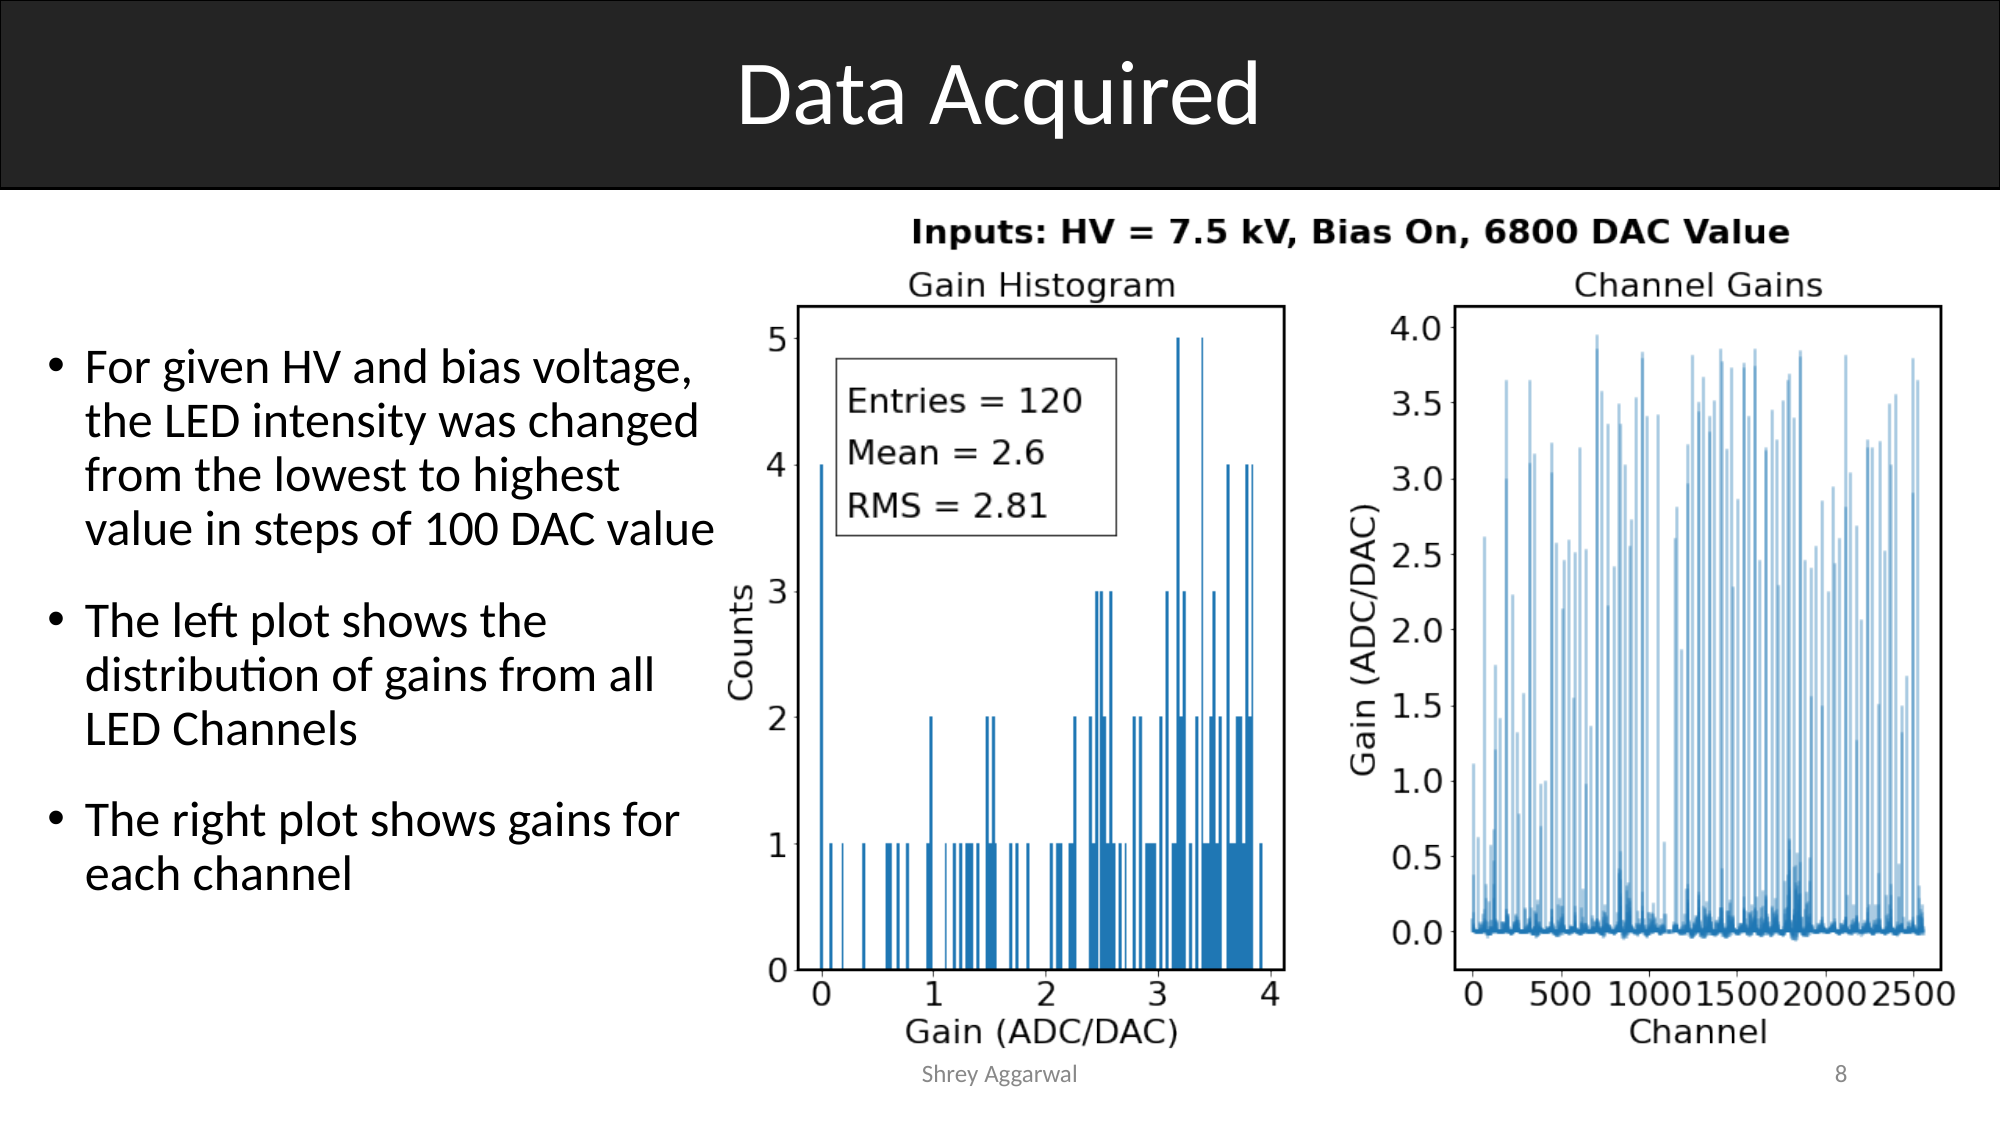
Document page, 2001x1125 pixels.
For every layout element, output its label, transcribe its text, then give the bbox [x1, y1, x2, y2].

text_box Data Acquired [0, 0, 2000, 190]
slide_number ‹#› [1412, 1068, 1863, 1103]
picture [717, 206, 1968, 1061]
footer Shrey Aggarwal [662, 1042, 1338, 1103]
list For given HV and bias voltage, the LED intensity was changed from the lowest to highest value in steps of 100 DAC value The left plot shows the distribution of gains from all LED Channels The right plot shows gains for each channel [32, 333, 712, 980]
